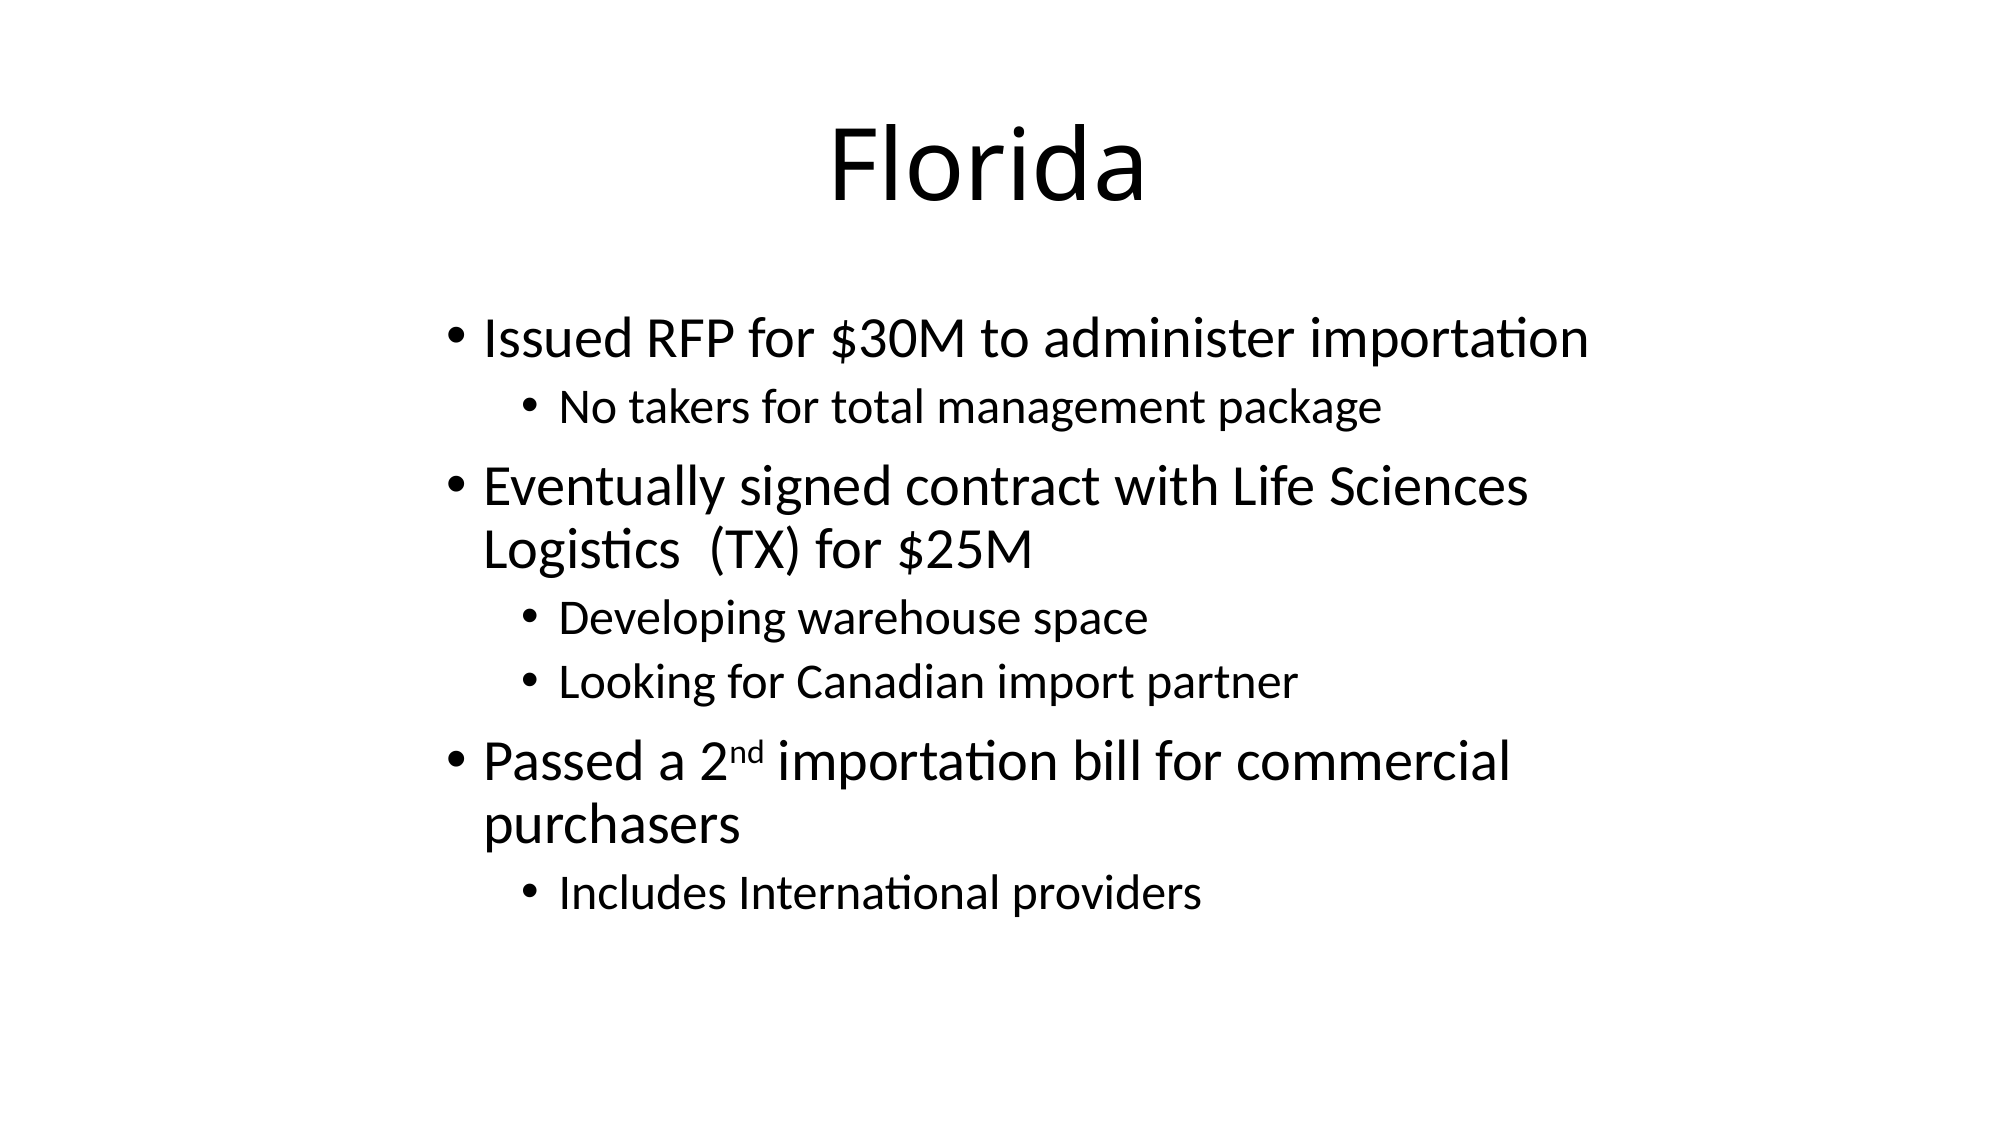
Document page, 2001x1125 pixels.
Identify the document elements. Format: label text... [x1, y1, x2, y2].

list Issued RFP for $30M to administer importation No takers for total management package Eventually signed contract with Life Sciences Logistics (TX) for $25M Developing warehouse space Looking for Canadian import partner Passed a 2nd importation bill for commercial purchasers Includes International providers [431, 299, 1716, 1014]
title Florida [137, 59, 1863, 278]
